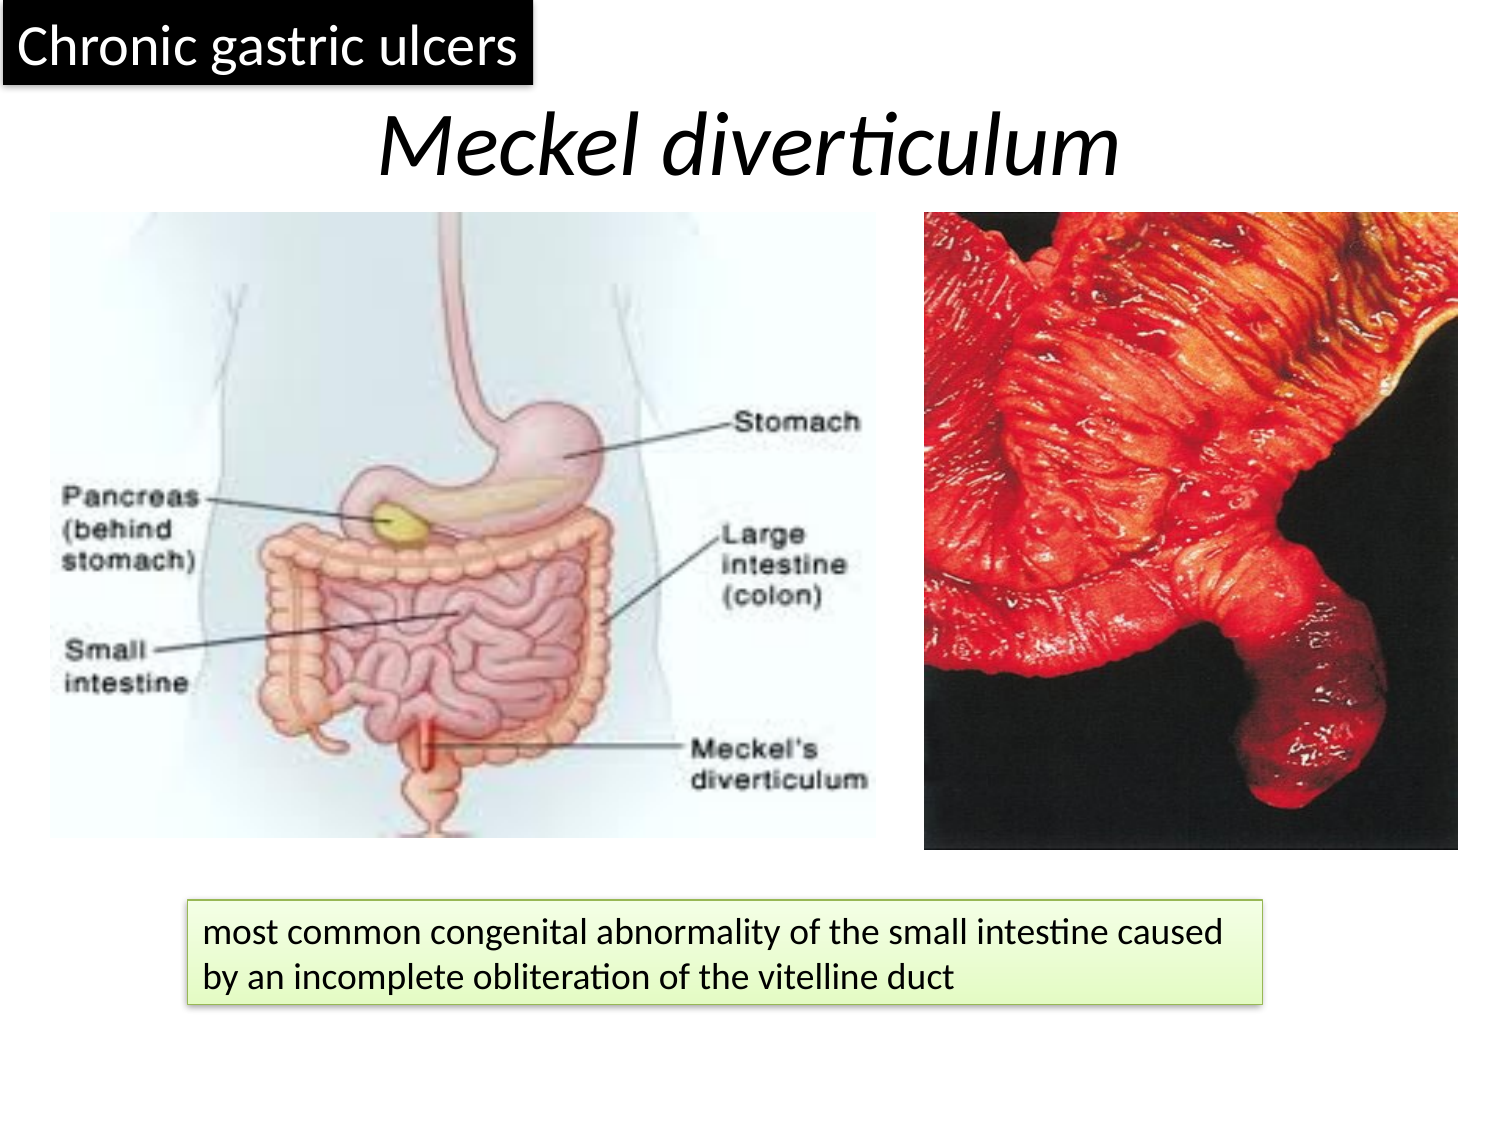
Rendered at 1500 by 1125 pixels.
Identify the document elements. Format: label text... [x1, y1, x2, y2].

picture [49, 212, 876, 838]
picture [924, 212, 1458, 851]
title Meckel diverticulum [75, 45, 1425, 233]
text_box Chronic gastric ulcers [3, 0, 534, 85]
text_box most common congenital abnormality of the small intestine caused by an incomplete obliteration of the vitelline duct [187, 899, 1263, 1005]
